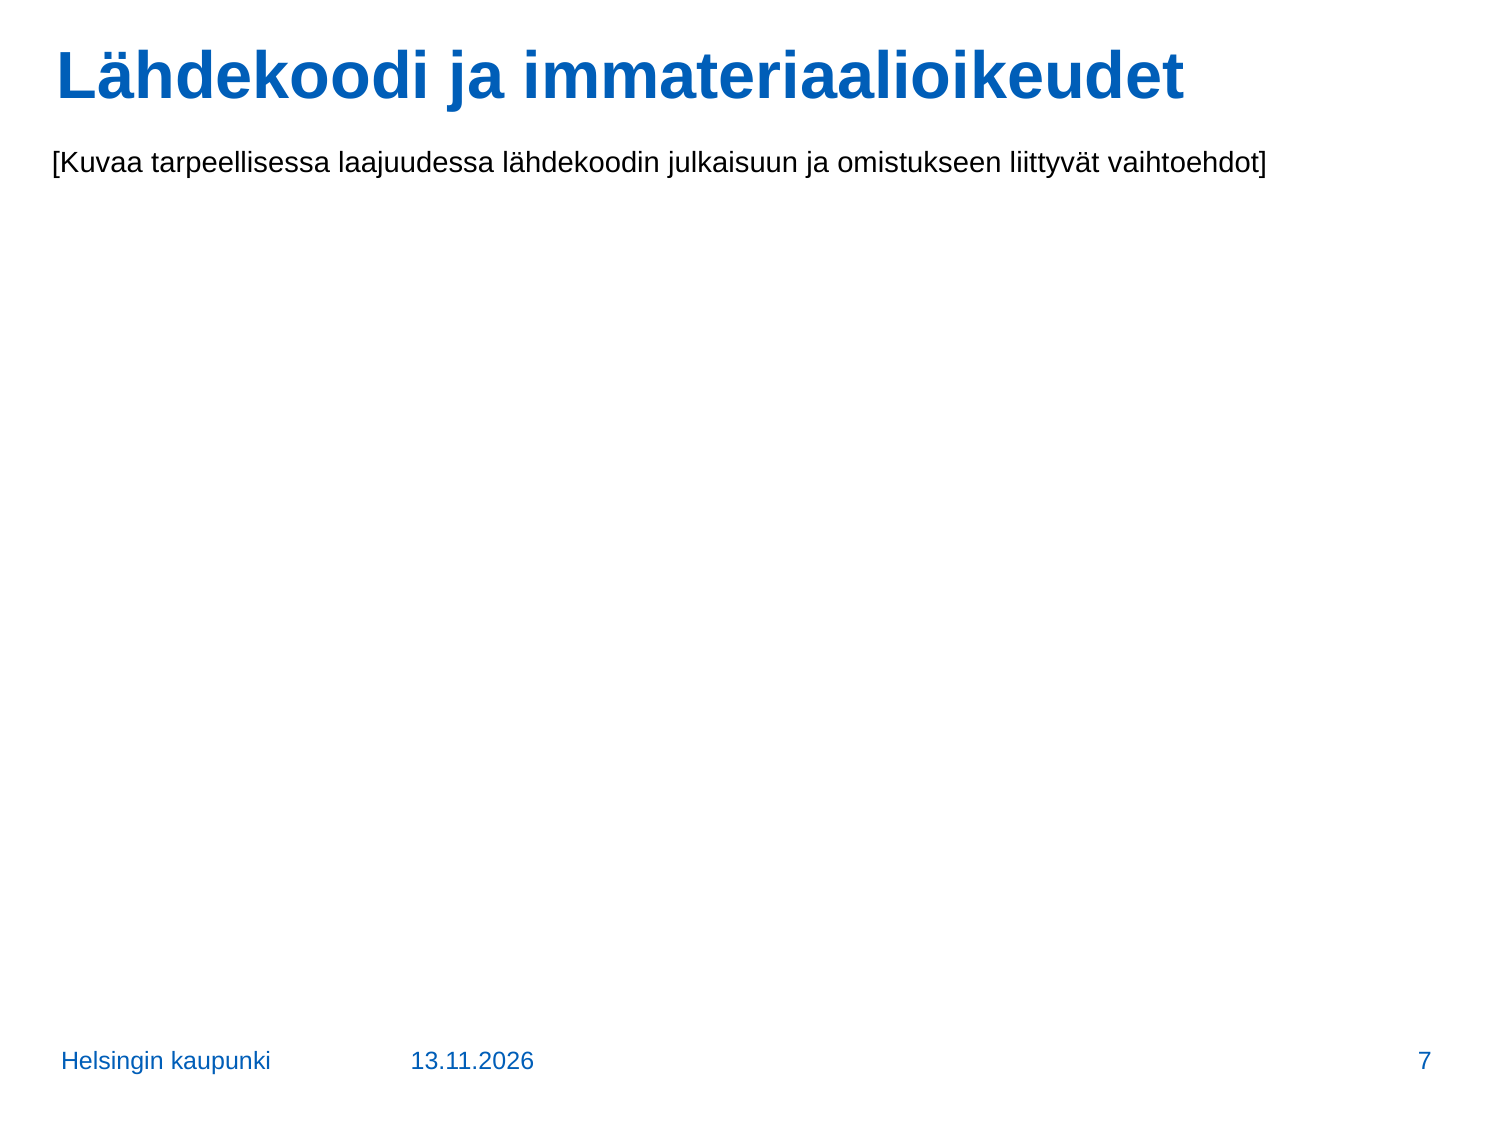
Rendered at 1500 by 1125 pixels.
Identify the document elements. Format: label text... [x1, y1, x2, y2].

title Lähdekoodi ja immateriaalioikeudet [41, 36, 1425, 149]
footer Helsingin kaupunki [46, 1005, 396, 1083]
text_box [Kuvaa tarpeellisessa laajuudessa lähdekoodin julkaisuun ja omistukseen liittyvät vaihtoehdot] [45, 137, 1447, 184]
slide_number 7 [1269, 1023, 1447, 1083]
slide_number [396, 1023, 628, 1083]
